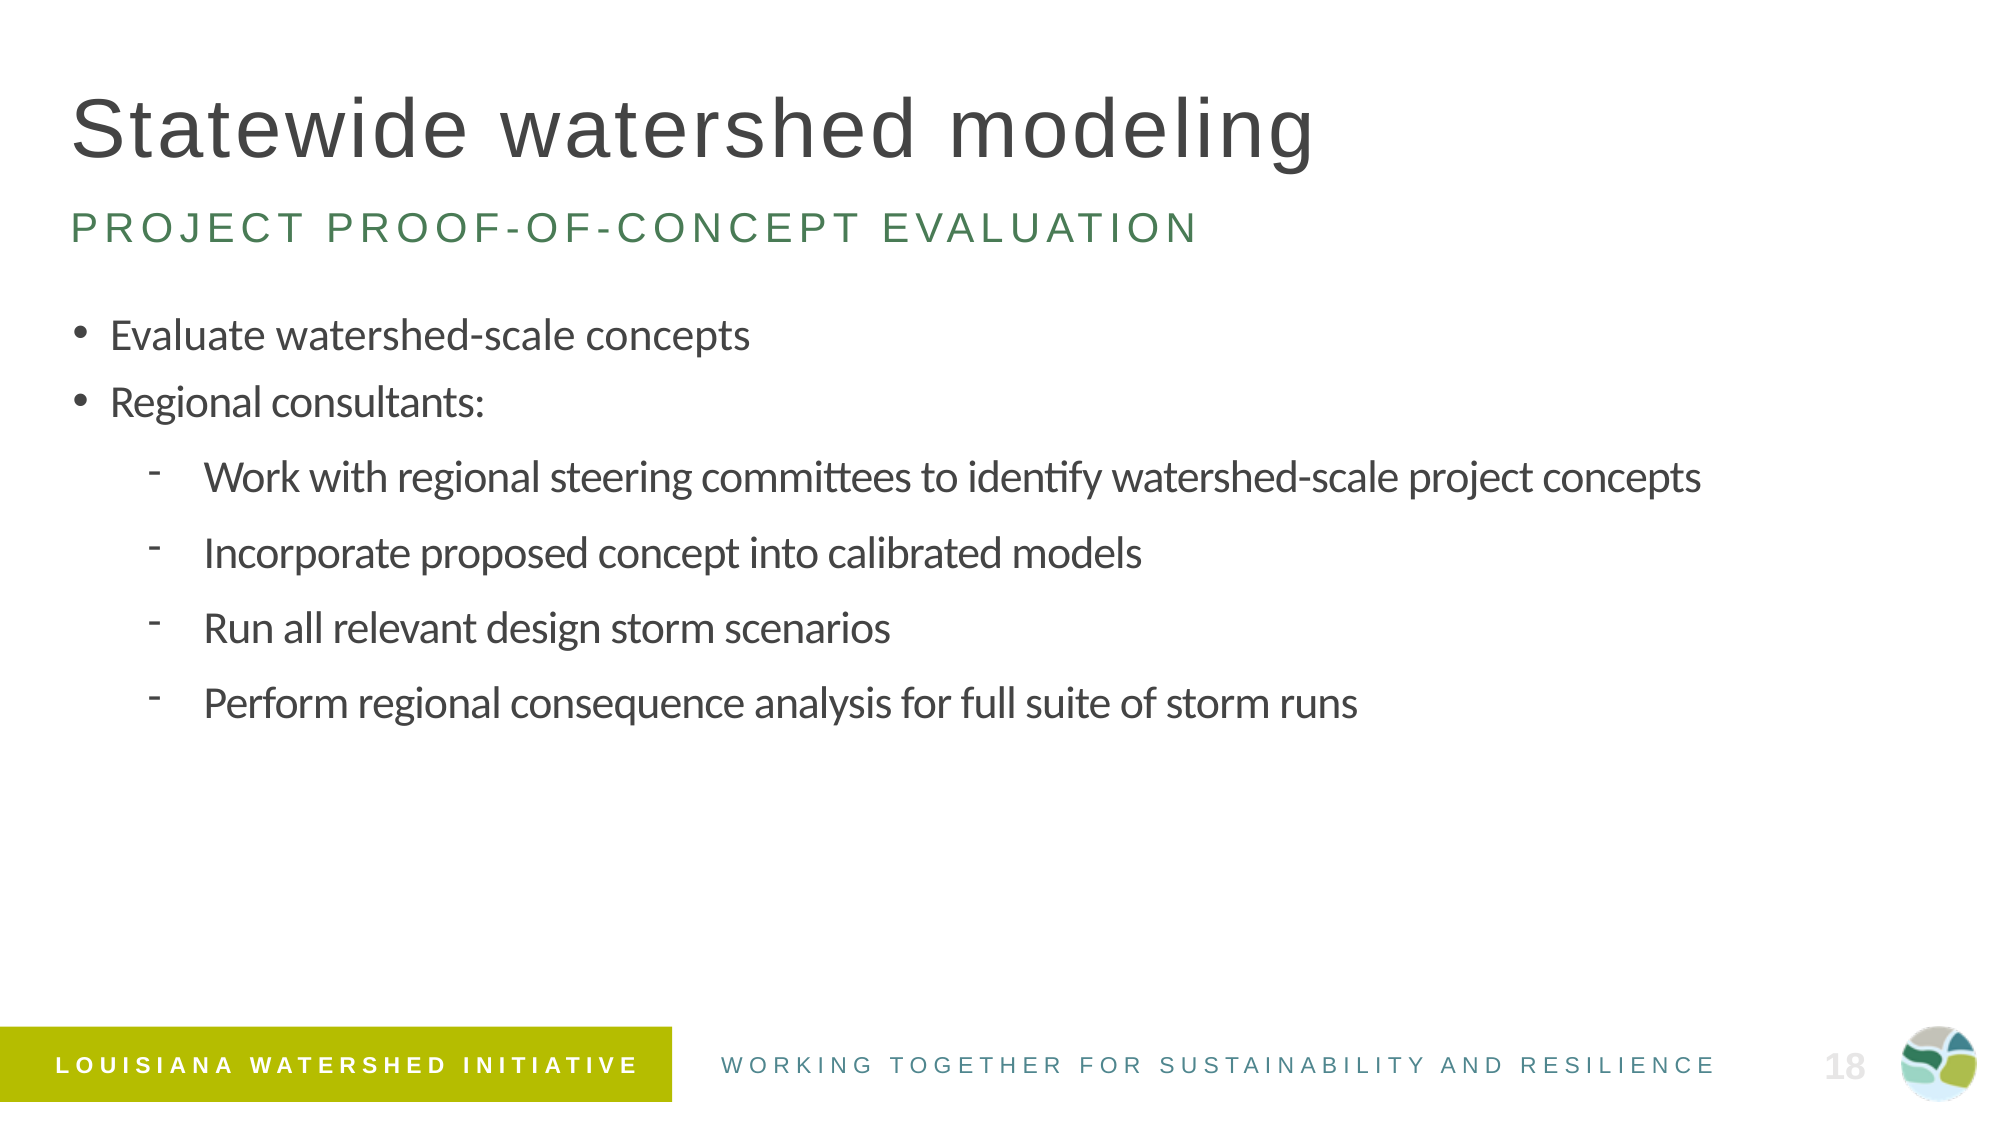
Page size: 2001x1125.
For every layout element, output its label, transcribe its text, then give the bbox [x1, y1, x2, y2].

list Project proof-of-concept evaluation [55, 194, 1944, 305]
title Statewide watershed modeling [55, 59, 1944, 194]
list Evaluate watershed-scale concepts Regional consultants: Work with regional steering committees to identify watershed-scale project concepts Incorporate proposed concept into calibrated models Run all relevant design storm scenarios Perform regional consequence analysis for full suite of storm runs [55, 305, 1944, 1000]
picture [1901, 1026, 1977, 1102]
